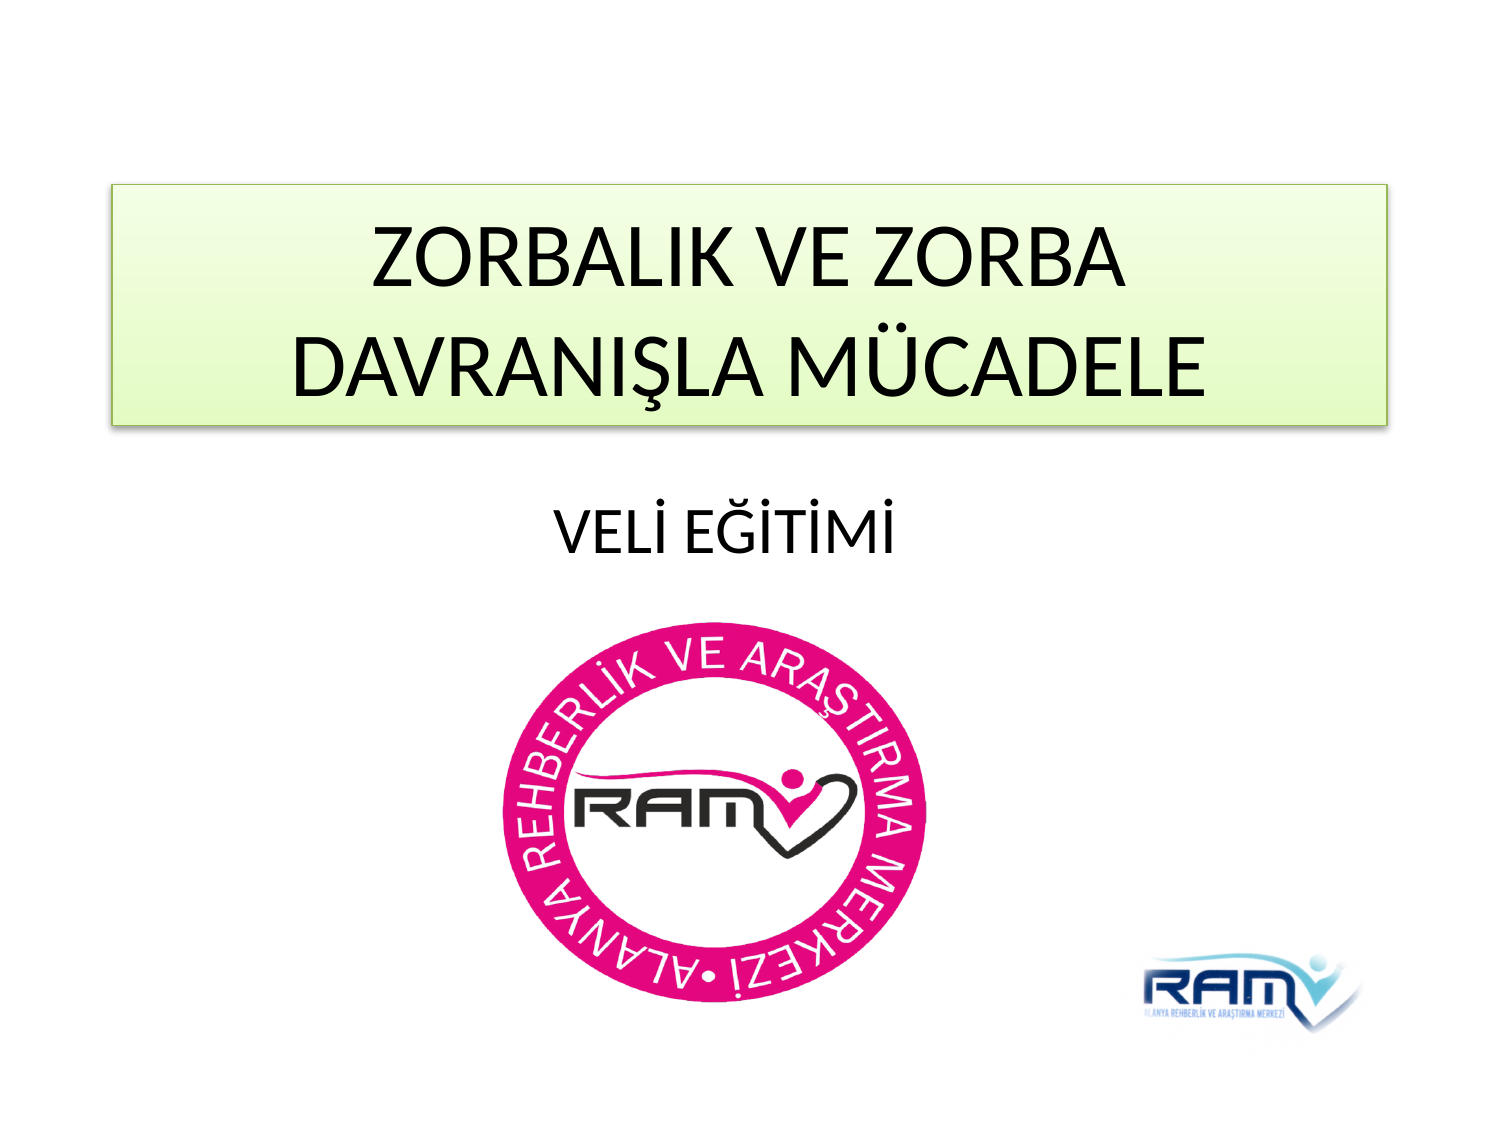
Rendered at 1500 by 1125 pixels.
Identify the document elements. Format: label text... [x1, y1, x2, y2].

picture [501, 621, 928, 1003]
title ZORBALIK VE ZORBA DAVRANIŞLA MÜCADELE [111, 184, 1388, 426]
picture [1104, 928, 1375, 1058]
subtitle VELİ EĞİTİMİ [183, 479, 1269, 776]
